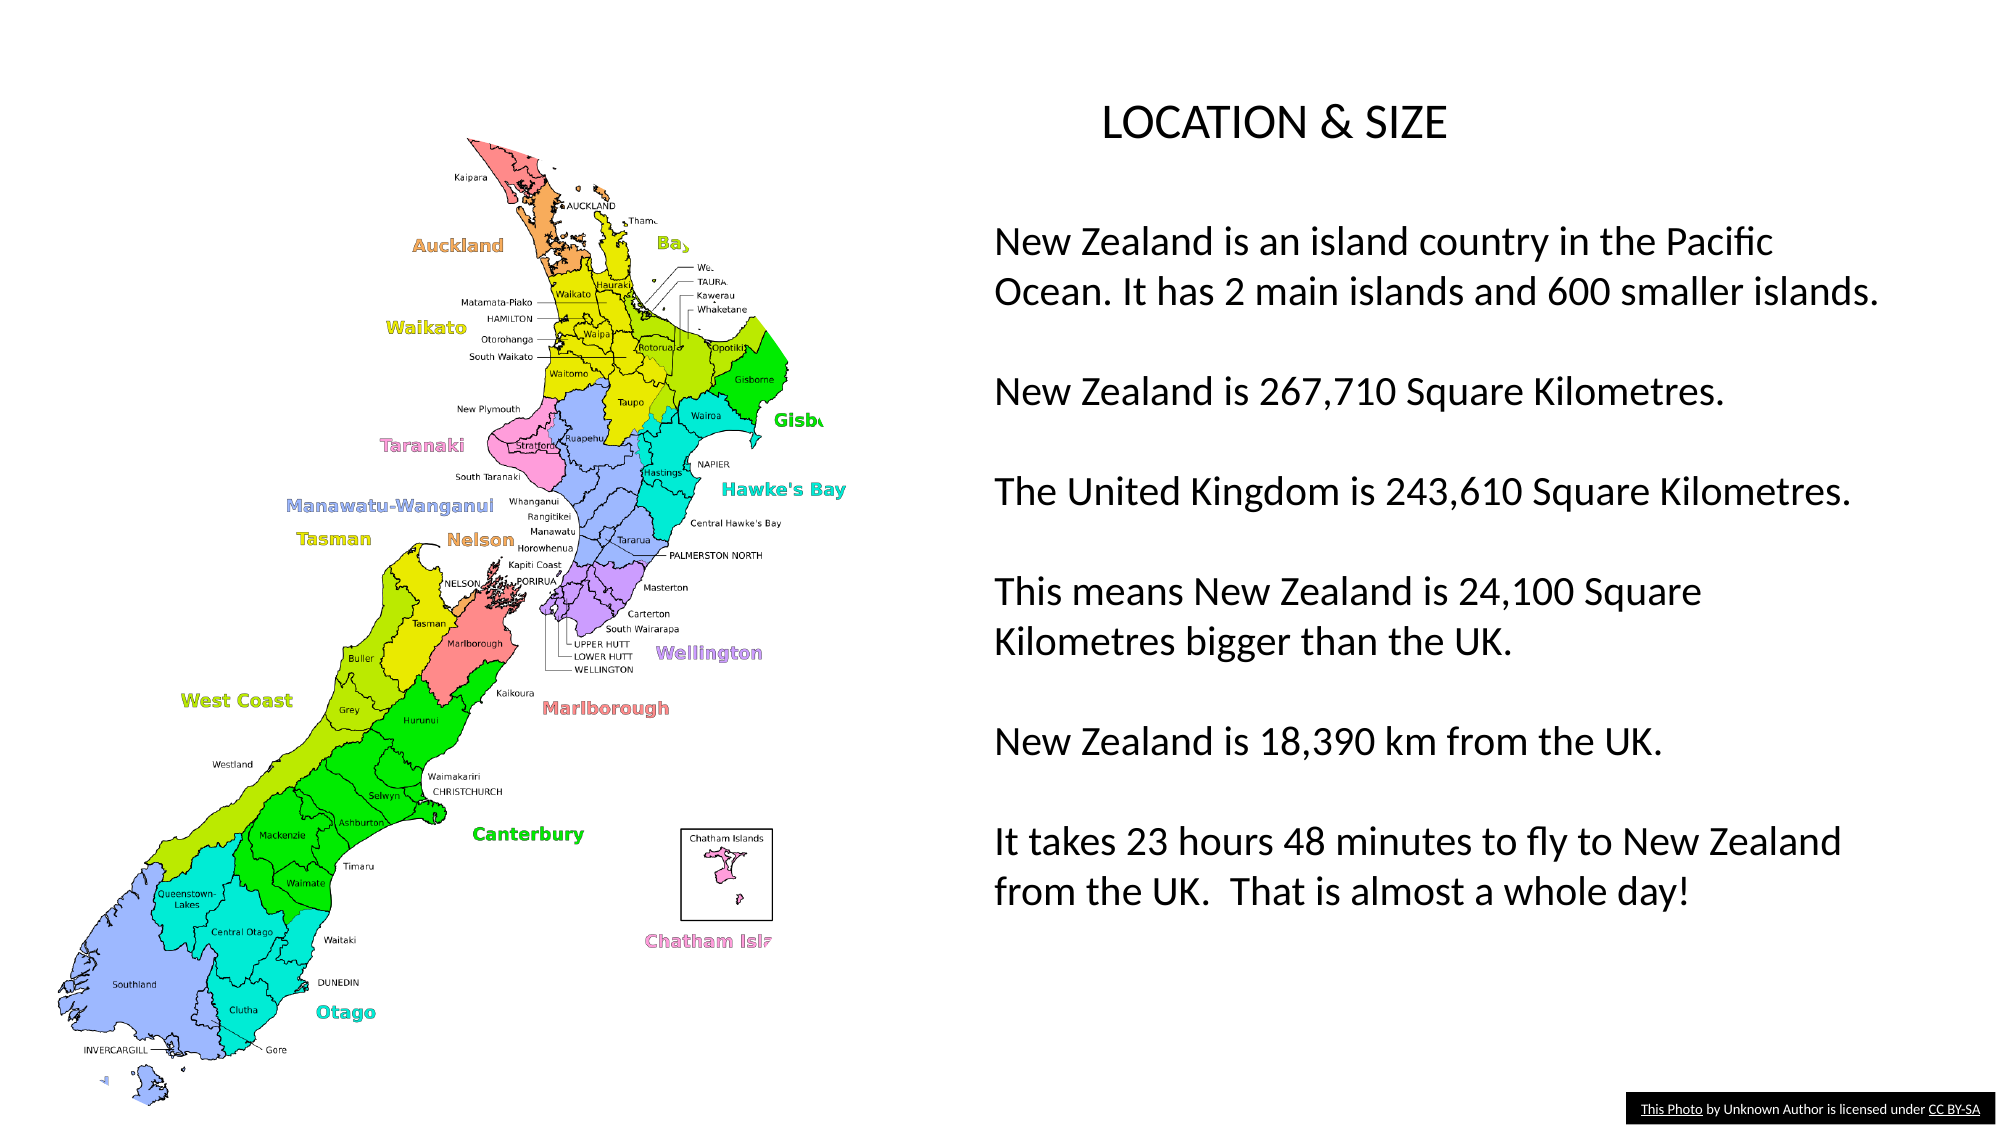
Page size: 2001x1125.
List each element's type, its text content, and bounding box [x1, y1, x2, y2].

text_box This Photo by Unknown Author is licensed under CC BY-SA [1626, 1092, 1996, 1125]
title LOCATION & Size [1047, 87, 1869, 183]
text_box New Zealand is an island country in the Pacific Ocean. It has 2 main islands and 600 smaller islands. New Zealand is 267,710 Square Kilometres. The United Kingdom is 243,610 Square Kilometres. This means New Zealand is 24,100 Square Kilometres bigger than the UK. New Zealand is 18,390 km from the UK. It takes 23 hours 48 minutes to fly to New Zealand from the UK. That is almost a whole day! [979, 206, 1904, 967]
picture [0, 126, 870, 1125]
